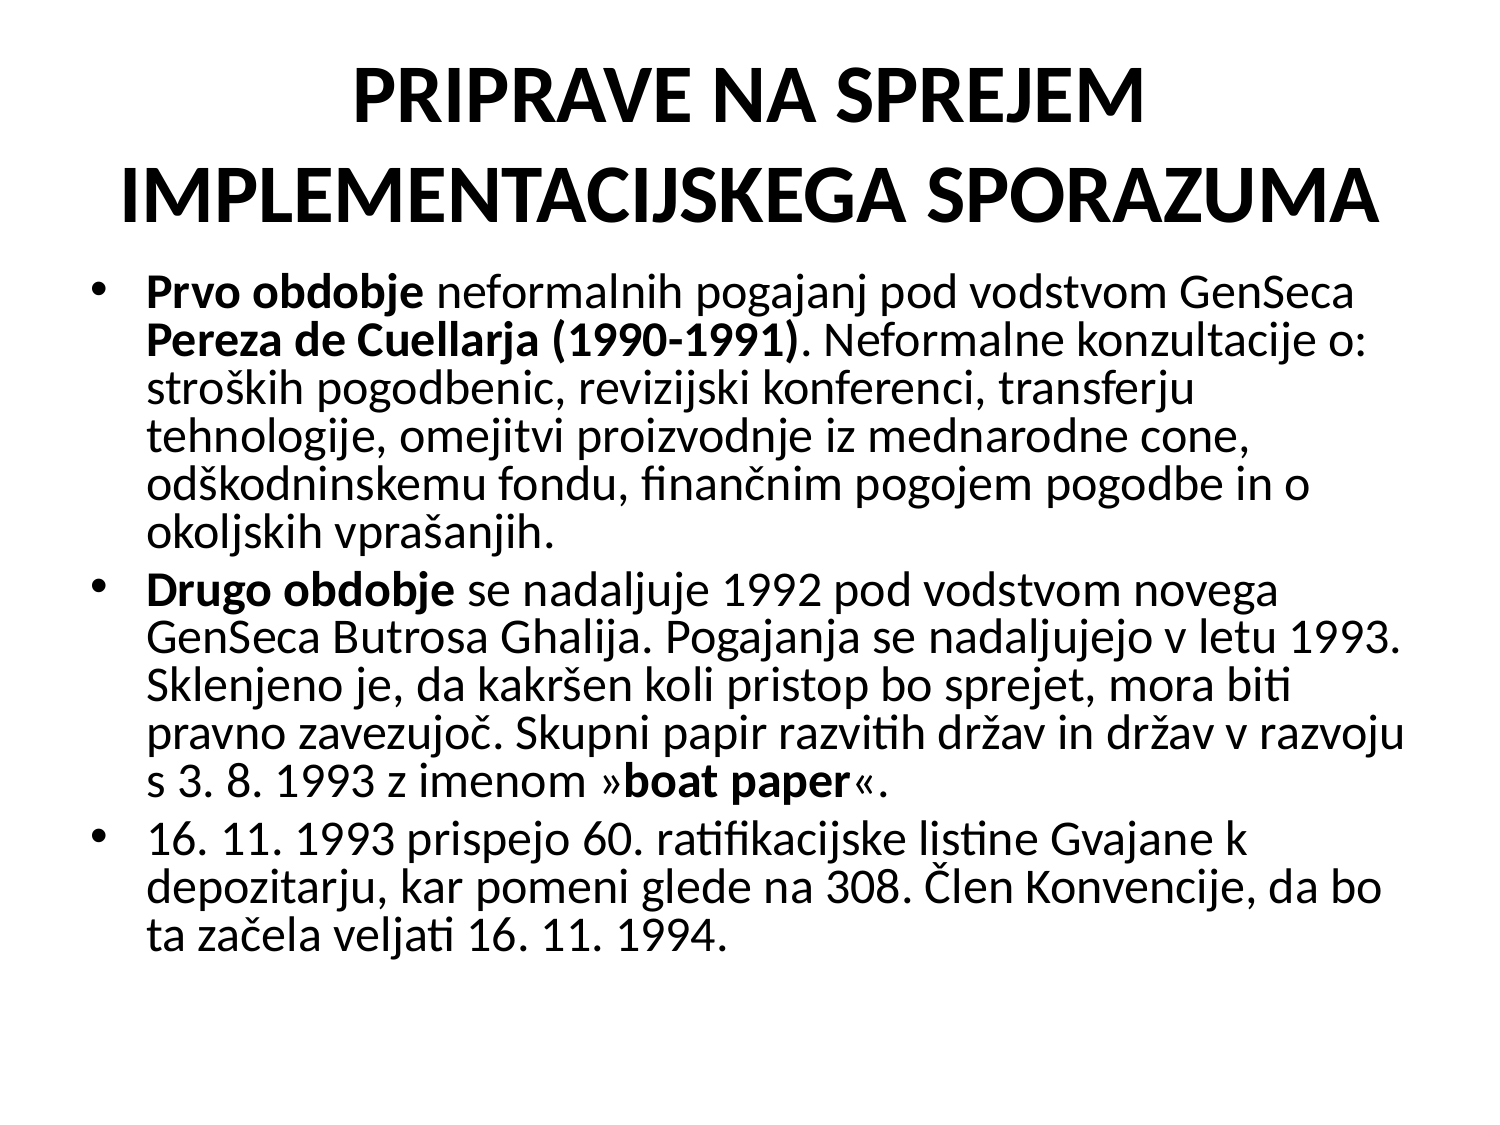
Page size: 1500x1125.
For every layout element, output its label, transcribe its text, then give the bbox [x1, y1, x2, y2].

title PRIPRAVE NA SPREJEM IMPLEMENTACIJSKEGA SPORAZUMA [74, 44, 1426, 233]
list Prvo obdobje neformalnih pogajanj pod vodstvom GenSeca Pereza de Cuellarja (1990-1991). Neformalne konzultacije o: stroških pogodbenic, revizijski konferenci, transferju tehnologije, omejitvi proizvodnje iz mednarodne cone, odškodninskemu fondu, finančnim pogojem pogodbe in o okoljskih vprašanjih. Drugo obdobje se nadaljuje 1992 pod vodstvom novega GenSeca Butrosa Ghalija. Pogajanja se nadaljujejo v letu 1993. Sklenjeno je, da kakršen koli pristop bo sprejet, mora biti pravno zavezujoč. Skupni papir razvitih držav in držav v razvoju s 3. 8. 1993 z imenom »boat paper«. 16. 11. 1993 prispejo 60. ratifikacijske listine Gvajane k depozitarju, kar pomeni glede na 308. Člen Konvencije, da bo ta začela veljati 16. 11. 1994. [74, 262, 1426, 1006]
